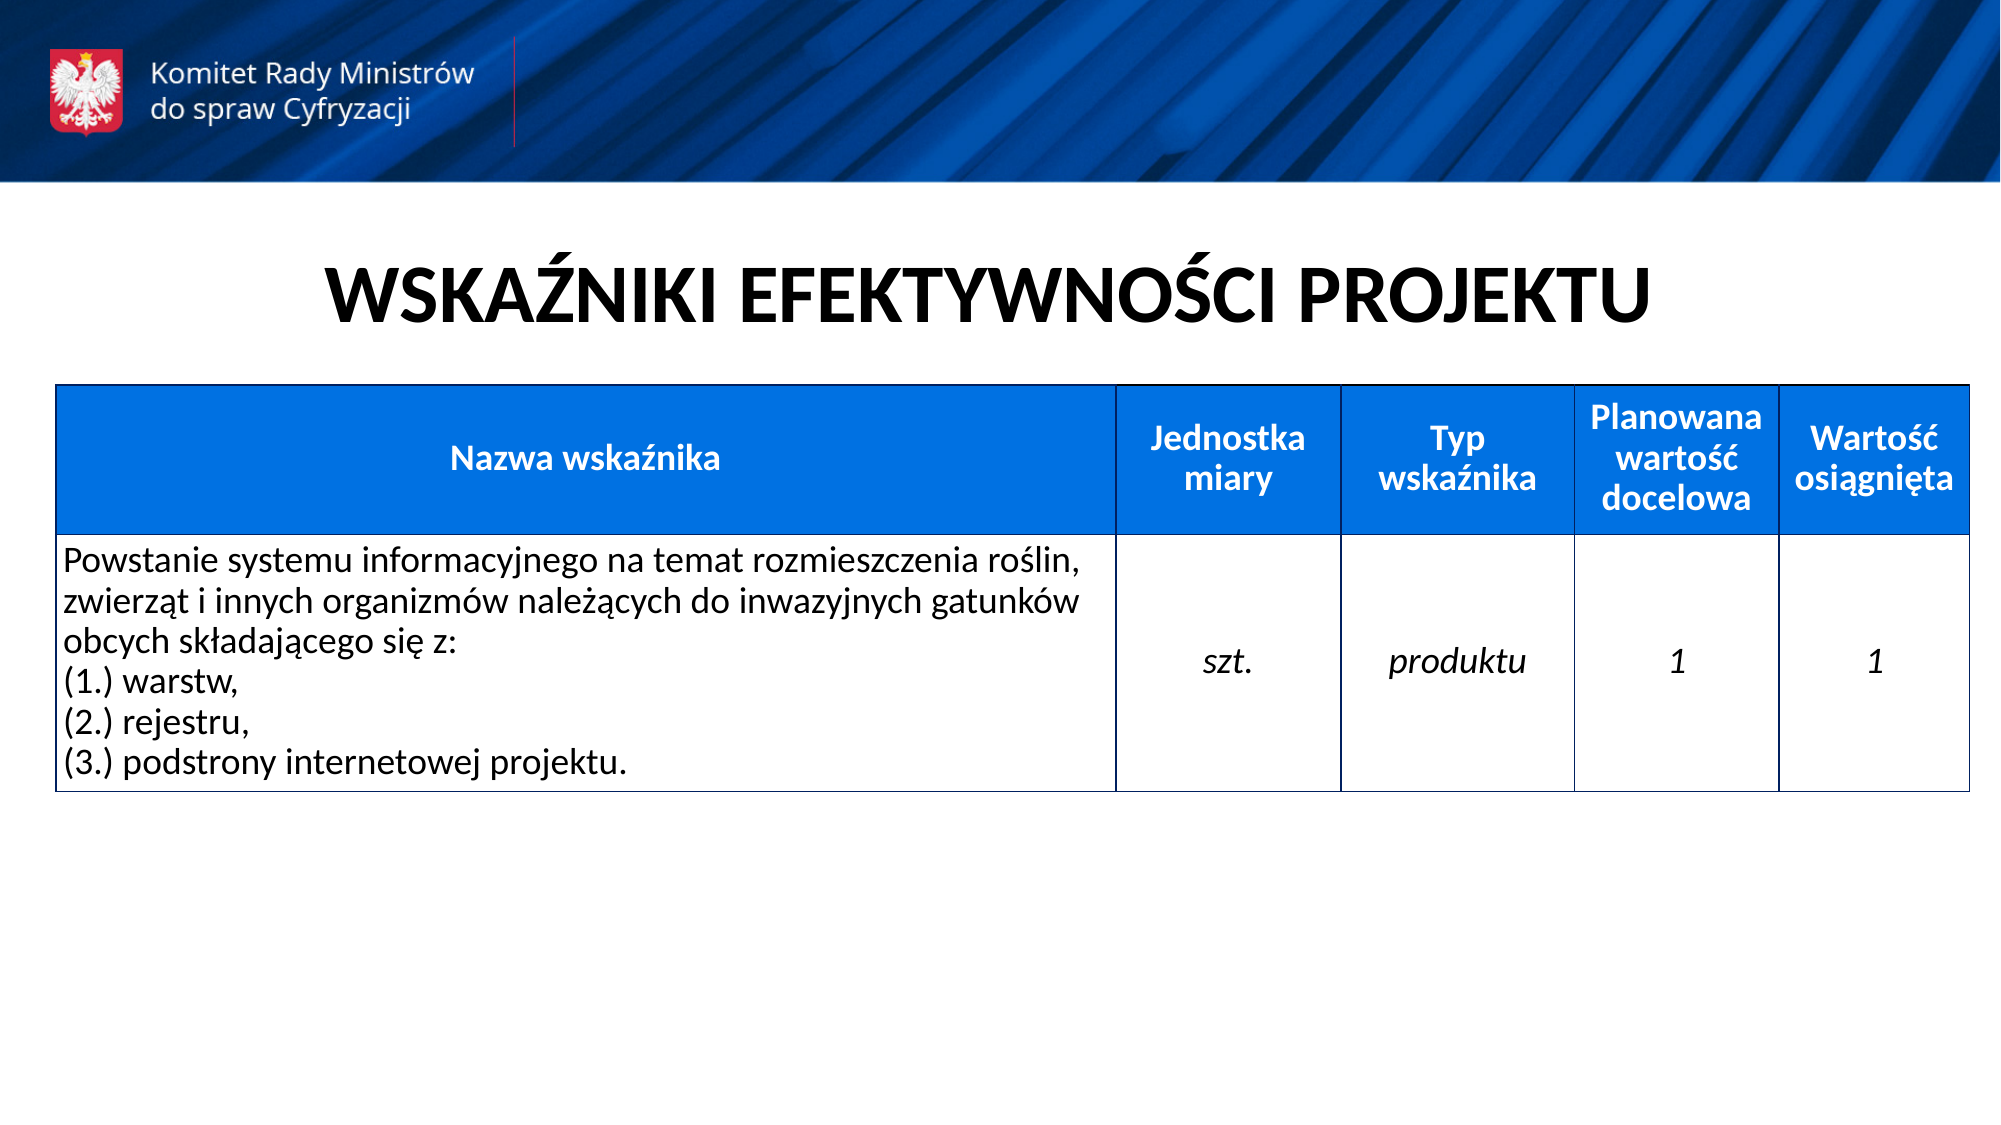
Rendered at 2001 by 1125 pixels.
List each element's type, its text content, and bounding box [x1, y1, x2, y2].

table_cell szt. [1117, 535, 1340, 791]
picture [0, 0, 2001, 1125]
subtitle WSKAŹNIKI EFEKTYWNOŚCI PROJEKTU [291, 243, 1688, 367]
table_cell Powstanie systemu informacyjnego na temat rozmieszczenia roślin, zwierząt i innych organizmów należących do inwazyjnych gatunków obcych składającego się z: (1.) warstw, (2.) rejestru, (3.) podstrony internetowej projektu. [57, 535, 1115, 791]
table_header Nazwa wskaźnika [57, 386, 1115, 534]
table_cell produktu [1342, 535, 1574, 791]
table_cell 1 [1575, 535, 1778, 791]
table_header Wartość osiągnięta [1780, 386, 1969, 534]
table_header Jednostka miary [1117, 386, 1340, 534]
table_cell 1 [1780, 535, 1969, 791]
table_header Typ wskaźnika [1342, 386, 1574, 534]
table_header Planowana wartość docelowa [1575, 386, 1778, 534]
